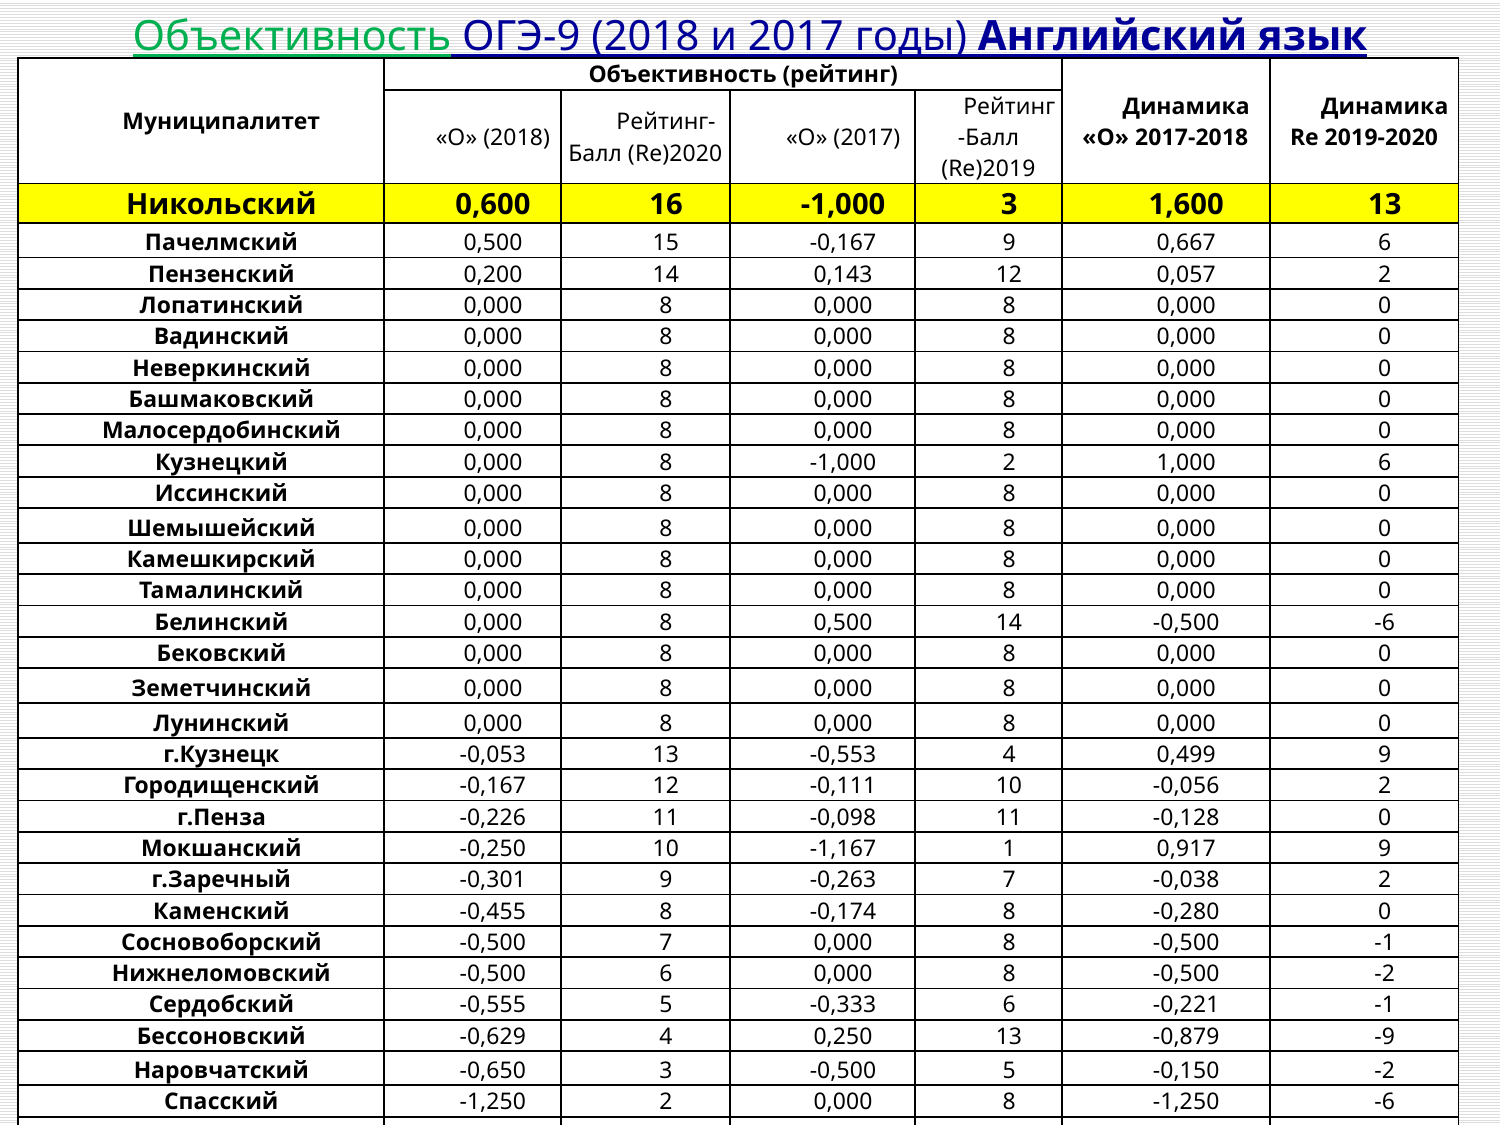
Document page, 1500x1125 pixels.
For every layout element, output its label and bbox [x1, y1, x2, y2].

table_cell [1271, 669, 1458, 702]
table_cell [1063, 415, 1269, 444]
table_cell [385, 739, 560, 768]
table_cell [385, 770, 560, 800]
table_cell [385, 544, 560, 573]
table_cell [385, 958, 560, 988]
table_cell [916, 575, 1061, 605]
table_cell [916, 739, 1061, 768]
table_cell [731, 258, 914, 288]
table_cell [562, 1118, 729, 1125]
table_cell [1063, 801, 1269, 831]
table_cell [1063, 1118, 1269, 1125]
table_cell [1271, 927, 1458, 956]
table_cell [562, 1052, 729, 1084]
table_cell [731, 958, 914, 988]
table_cell [731, 989, 914, 1019]
table_cell [1271, 352, 1458, 382]
table_cell [385, 927, 560, 956]
table_cell [916, 895, 1061, 925]
table_cell [1063, 704, 1269, 737]
table_cell [19, 927, 383, 956]
table_cell [19, 290, 383, 319]
table_cell [562, 352, 729, 382]
table_cell [1271, 544, 1458, 573]
table_cell [19, 801, 383, 831]
table_cell [562, 258, 729, 288]
table_cell [731, 833, 914, 862]
table_cell [19, 739, 383, 768]
table_cell [562, 1086, 729, 1116]
table_cell [916, 352, 1061, 382]
table_cell [731, 1021, 914, 1050]
table_cell [1063, 1021, 1269, 1050]
table_cell [916, 958, 1061, 988]
table_cell [1063, 1052, 1269, 1084]
table_cell [385, 352, 560, 382]
table_cell [385, 224, 560, 257]
table_cell [1063, 989, 1269, 1019]
table_cell [731, 224, 914, 257]
table_cell [916, 544, 1061, 573]
table_cell [1063, 833, 1269, 862]
table_cell [385, 833, 560, 862]
table_cell [916, 770, 1061, 800]
table_cell [19, 575, 383, 605]
table_cell [1271, 290, 1458, 319]
table_cell [562, 864, 729, 894]
table_cell [19, 895, 383, 925]
table_cell [562, 833, 729, 862]
table_cell [1271, 446, 1458, 476]
table_cell [1271, 1086, 1458, 1116]
table_cell [916, 864, 1061, 894]
table_cell [385, 575, 560, 605]
table_cell [1271, 606, 1458, 636]
table_cell [916, 1118, 1061, 1125]
table_cell [19, 384, 383, 413]
table_cell [1063, 895, 1269, 925]
table_cell [916, 833, 1061, 862]
table_cell [19, 321, 383, 351]
table_cell [19, 1052, 383, 1084]
table_cell [1063, 290, 1269, 319]
table_cell [562, 927, 729, 956]
table_cell [385, 989, 560, 1019]
table_cell [385, 384, 560, 413]
table_cell [562, 544, 729, 573]
table_cell [19, 1118, 383, 1125]
table_cell [731, 927, 914, 956]
table_cell [916, 801, 1061, 831]
table_cell [19, 669, 383, 702]
table_cell [916, 509, 1061, 542]
table_cell [385, 415, 560, 444]
table_cell [385, 1052, 560, 1084]
table_cell [1063, 638, 1269, 667]
table_cell [1271, 739, 1458, 768]
table_cell [1271, 1052, 1458, 1084]
table_cell [731, 384, 914, 413]
table_cell [1063, 927, 1269, 956]
table_cell [1063, 1086, 1269, 1116]
table_cell [916, 478, 1061, 507]
table_cell [19, 1086, 383, 1116]
table_cell [385, 864, 560, 894]
table_cell [19, 509, 383, 542]
table_cell [385, 1086, 560, 1116]
table_cell [731, 321, 914, 351]
table_cell [1063, 864, 1269, 894]
table_cell [1271, 638, 1458, 667]
table_cell [1063, 606, 1269, 636]
table_cell [385, 446, 560, 476]
table_cell [731, 704, 914, 737]
table_cell [562, 606, 729, 636]
table_cell [19, 544, 383, 573]
table_cell [1063, 321, 1269, 351]
table_cell [19, 833, 383, 862]
table_cell [916, 1052, 1061, 1084]
table_cell [731, 509, 914, 542]
table_cell [19, 352, 383, 382]
table_cell [562, 770, 729, 800]
table_cell [562, 1021, 729, 1050]
table_cell [1271, 770, 1458, 800]
table_cell [1271, 1021, 1458, 1050]
table_cell [1063, 184, 1269, 222]
table_cell [731, 1086, 914, 1116]
table_cell [19, 446, 383, 476]
table_cell [1271, 478, 1458, 507]
table_cell [562, 704, 729, 737]
table_cell [1271, 1118, 1458, 1125]
table_cell [731, 864, 914, 894]
table_cell [916, 321, 1061, 351]
table_cell [916, 606, 1061, 636]
table_cell [19, 184, 383, 222]
table_cell [731, 1118, 914, 1125]
table_cell [1063, 446, 1269, 476]
table_cell [19, 224, 383, 257]
table_cell [19, 704, 383, 737]
table_cell [916, 1021, 1061, 1050]
table_cell [731, 184, 914, 222]
table_cell [731, 91, 914, 183]
table_cell [1271, 958, 1458, 988]
table_cell [562, 290, 729, 319]
table_cell [731, 770, 914, 800]
table_cell [916, 1086, 1061, 1116]
table_cell [385, 321, 560, 351]
table_cell [1271, 704, 1458, 737]
table_header [385, 59, 1061, 89]
table_cell [562, 384, 729, 413]
table_cell [385, 184, 560, 222]
table_cell [19, 958, 383, 988]
table_cell [19, 638, 383, 667]
table_cell [1063, 384, 1269, 413]
table_cell [562, 575, 729, 605]
table_cell [1271, 989, 1458, 1019]
table_cell [385, 91, 560, 183]
table_cell [731, 415, 914, 444]
table_cell [19, 1021, 383, 1050]
table_cell [562, 415, 729, 444]
table_cell [916, 415, 1061, 444]
table_cell [1271, 509, 1458, 542]
table_cell [731, 290, 914, 319]
table_cell [731, 895, 914, 925]
table_cell [19, 415, 383, 444]
table_cell [731, 669, 914, 702]
table_cell [385, 258, 560, 288]
table_cell [385, 669, 560, 702]
table_cell [916, 927, 1061, 956]
table_cell [562, 669, 729, 702]
table_cell [562, 989, 729, 1019]
table_cell [385, 801, 560, 831]
table_cell [562, 478, 729, 507]
table_cell [562, 184, 729, 222]
table_cell [385, 606, 560, 636]
table_cell [1271, 833, 1458, 862]
table_header [19, 59, 383, 183]
table_cell [1063, 739, 1269, 768]
table_cell [385, 509, 560, 542]
table_cell [731, 638, 914, 667]
table_cell [1063, 575, 1269, 605]
table_cell [916, 224, 1061, 257]
table_header [1063, 59, 1269, 183]
table_cell [916, 258, 1061, 288]
table_cell [385, 895, 560, 925]
table_cell [1063, 258, 1269, 288]
table_cell [916, 91, 1061, 183]
table_cell [385, 1021, 560, 1050]
table_cell [731, 446, 914, 476]
table_cell [1063, 958, 1269, 988]
table_cell [562, 958, 729, 988]
table_cell [731, 544, 914, 573]
table_cell [385, 1118, 560, 1125]
table_cell [1063, 224, 1269, 257]
table_cell [385, 290, 560, 319]
table_cell [916, 704, 1061, 737]
table_cell [731, 801, 914, 831]
table_cell [1063, 509, 1269, 542]
table_cell [1063, 770, 1269, 800]
table_cell [916, 184, 1061, 222]
table_cell [1271, 258, 1458, 288]
table_cell [731, 1052, 914, 1084]
table_cell [731, 478, 914, 507]
table_cell [1271, 384, 1458, 413]
table_cell [385, 704, 560, 737]
table_cell [1271, 415, 1458, 444]
table_cell [1271, 184, 1458, 222]
table_cell [916, 989, 1061, 1019]
table_cell [562, 509, 729, 542]
table_cell [562, 638, 729, 667]
table_cell [19, 989, 383, 1019]
table_cell [562, 91, 729, 183]
table_cell [1271, 801, 1458, 831]
table_cell [916, 669, 1061, 702]
table_cell [1271, 895, 1458, 925]
table_cell [562, 446, 729, 476]
table_cell [1063, 669, 1269, 702]
table_cell [562, 321, 729, 351]
table_cell [19, 606, 383, 636]
table_cell [385, 638, 560, 667]
table_cell [731, 606, 914, 636]
table_cell [916, 446, 1061, 476]
table_cell [1271, 224, 1458, 257]
table_cell [1063, 352, 1269, 382]
table_cell [1271, 575, 1458, 605]
table_cell [1063, 544, 1269, 573]
table_cell [562, 224, 729, 257]
table_cell [19, 478, 383, 507]
table_cell [385, 478, 560, 507]
table_cell [562, 801, 729, 831]
table_cell [1271, 864, 1458, 894]
table_cell [916, 384, 1061, 413]
table_cell [19, 258, 383, 288]
table_cell [19, 770, 383, 800]
table_cell [731, 575, 914, 605]
table_cell [562, 739, 729, 768]
table_cell [562, 895, 729, 925]
text_box [0, 7, 1500, 67]
table_cell [916, 290, 1061, 319]
table_cell [1271, 321, 1458, 351]
table_cell [916, 638, 1061, 667]
table_header [1271, 59, 1458, 183]
table_cell [1063, 478, 1269, 507]
table_cell [731, 352, 914, 382]
table_cell [19, 864, 383, 894]
table_cell [731, 739, 914, 768]
